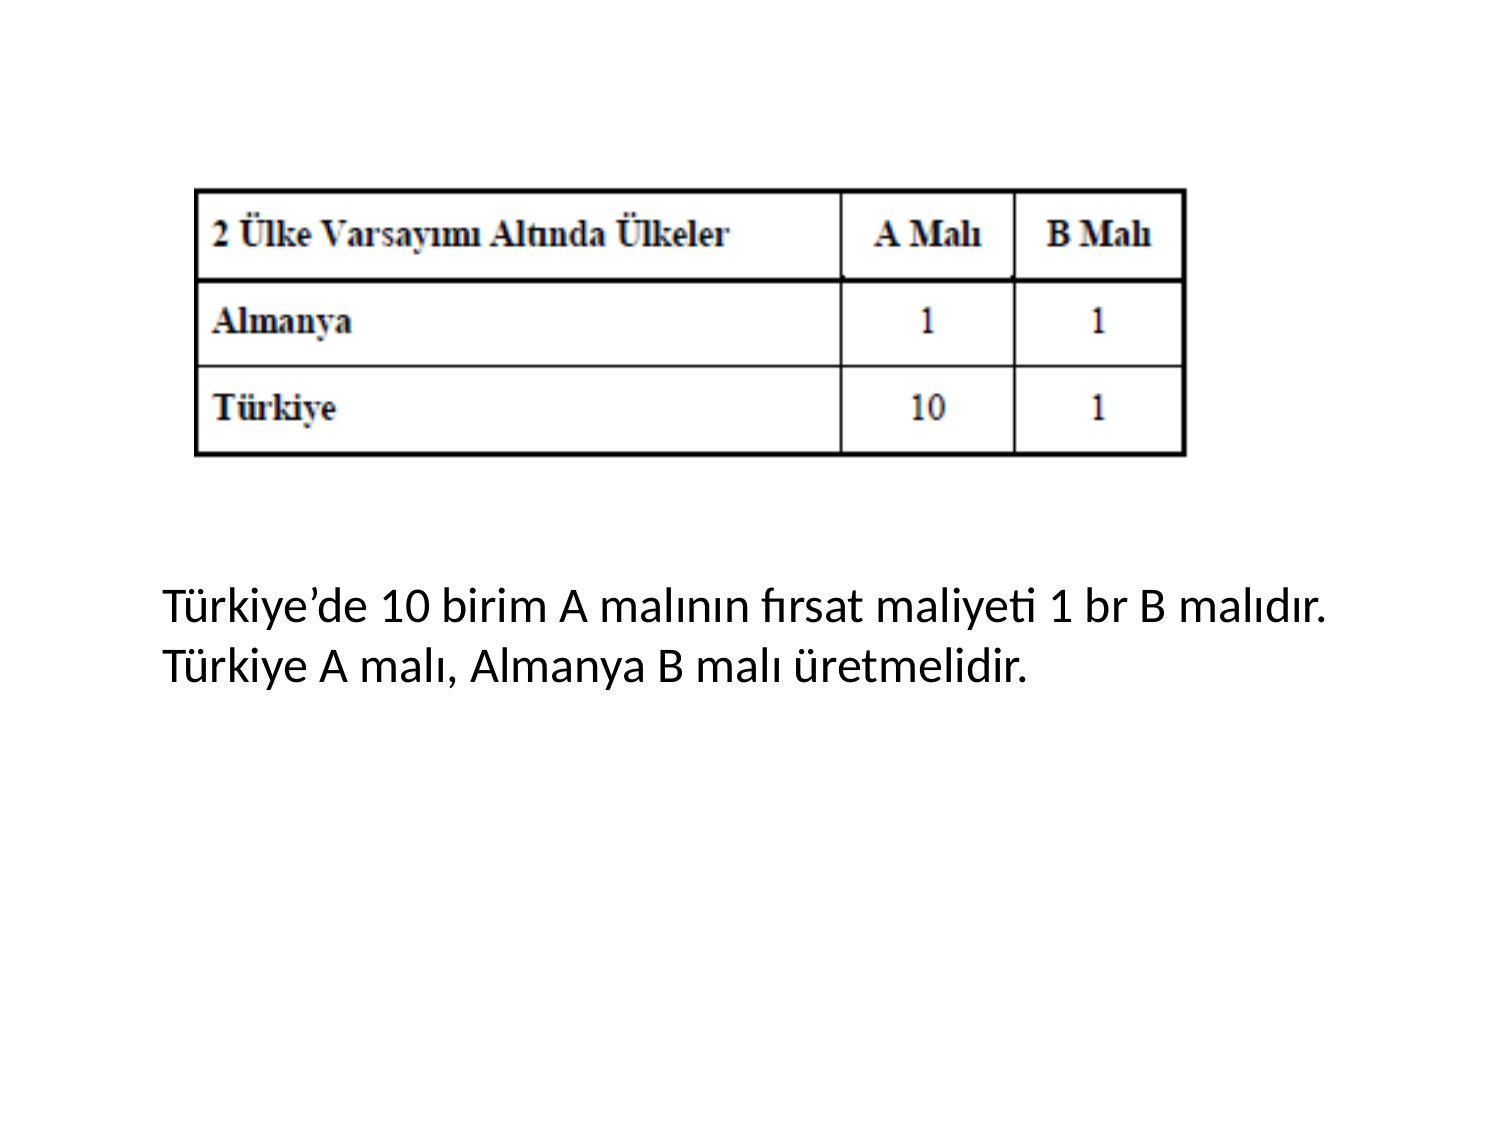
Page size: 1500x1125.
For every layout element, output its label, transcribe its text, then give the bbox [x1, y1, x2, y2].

picture [194, 155, 1198, 464]
text_box Türkiye’de 10 birim A malının fırsat maliyeti 1 br B malıdır. Türkiye A malı, Almanya B malı üretmelidir. [147, 565, 1353, 701]
